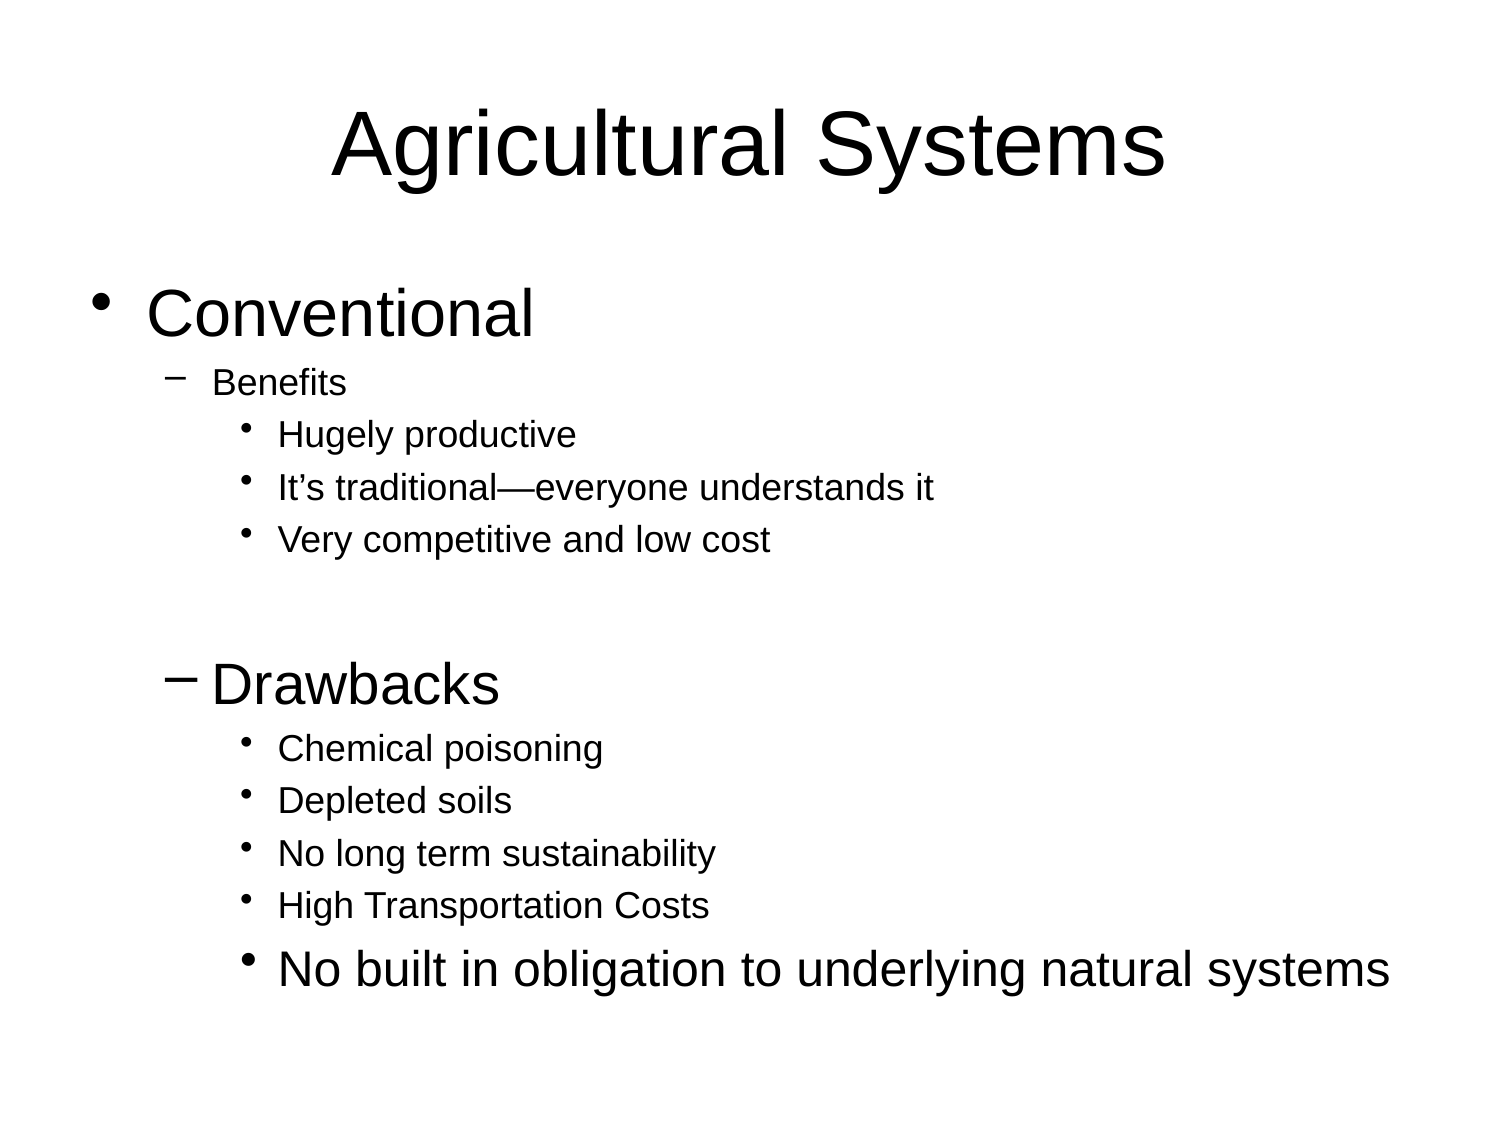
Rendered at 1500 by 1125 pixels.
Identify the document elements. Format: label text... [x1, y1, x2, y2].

title Agricultural Systems [75, 45, 1425, 233]
list Conventional Benefits Hugely productive It’s traditional—everyone understands it Very competitive and low cost Drawbacks Chemical poisoning Depleted soils No long term sustainability High Transportation Costs No built in obligation to underlying natural systems [75, 262, 1425, 1005]
